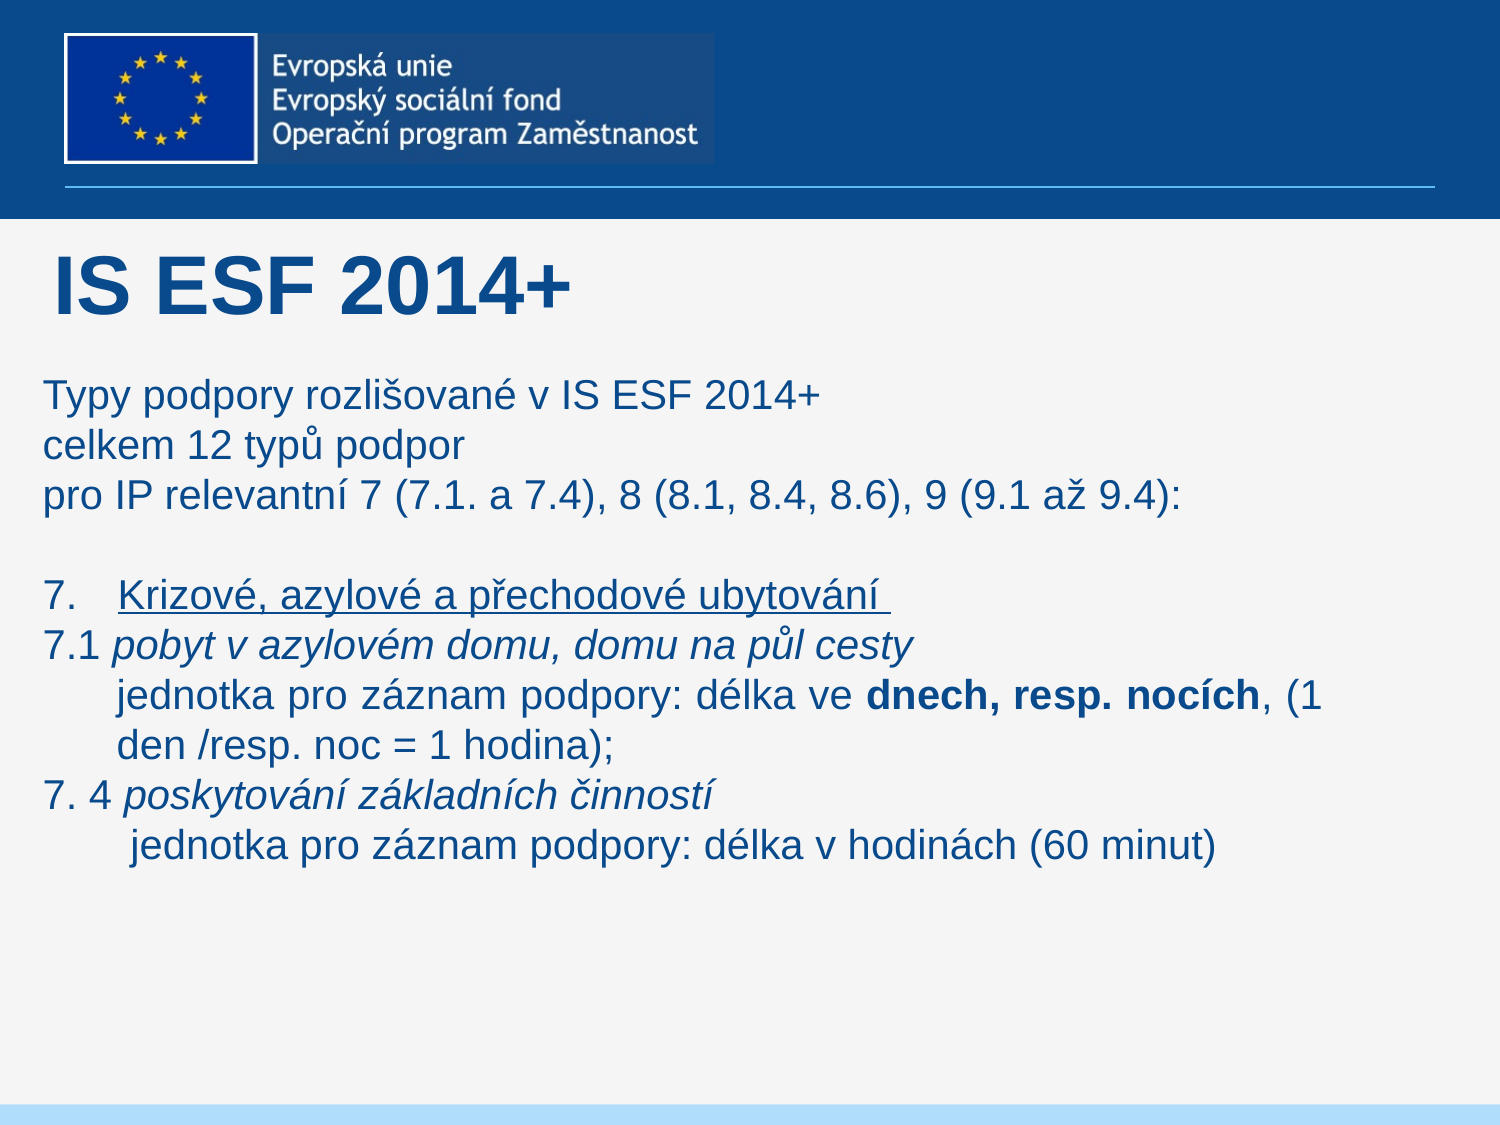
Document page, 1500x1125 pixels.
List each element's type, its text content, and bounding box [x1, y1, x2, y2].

title is esf 2014+ [47, 231, 1400, 362]
picture [64, 33, 714, 164]
text_box Typy podpory rozlišované v IS ESF 2014+ celkem 12 typů podpor pro IP relevantní 7 (7.1. a 7.4), 8 (8.1, 8.4, 8.6), 9 (9.1 až 9.4): Krizové, azylové a přechodové ubytování 7.1 pobyt v azylovém domu, domu na půl cesty jednotka pro záznam podpory: délka ve dnech, resp. nocích, (1 den /resp. noc = 1 hodina); 7. 4 poskytování základních činností jednotka pro záznam podpory: délka v hodinách (60 minut) [27, 360, 1338, 926]
